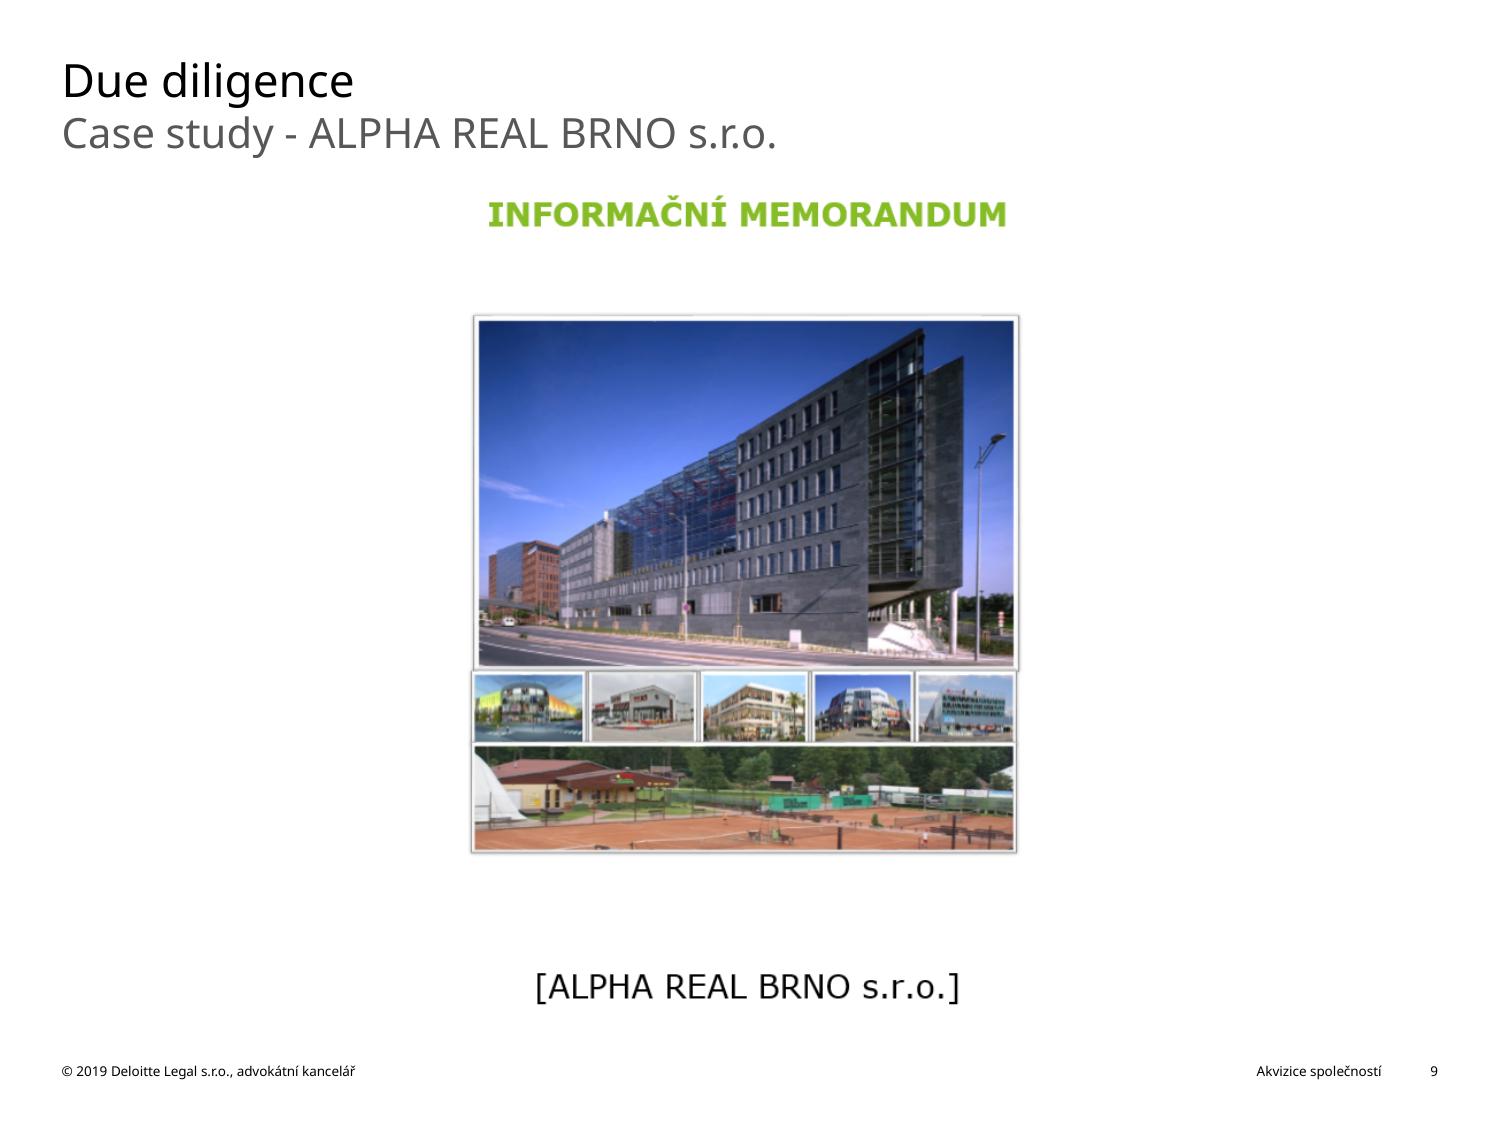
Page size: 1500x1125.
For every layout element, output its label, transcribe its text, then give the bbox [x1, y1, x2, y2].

title Due diligence [61, 52, 1435, 107]
picture [414, 172, 1083, 1040]
list Case study - ALPHA REAL BRNO s.r.o. [61, 107, 1435, 173]
